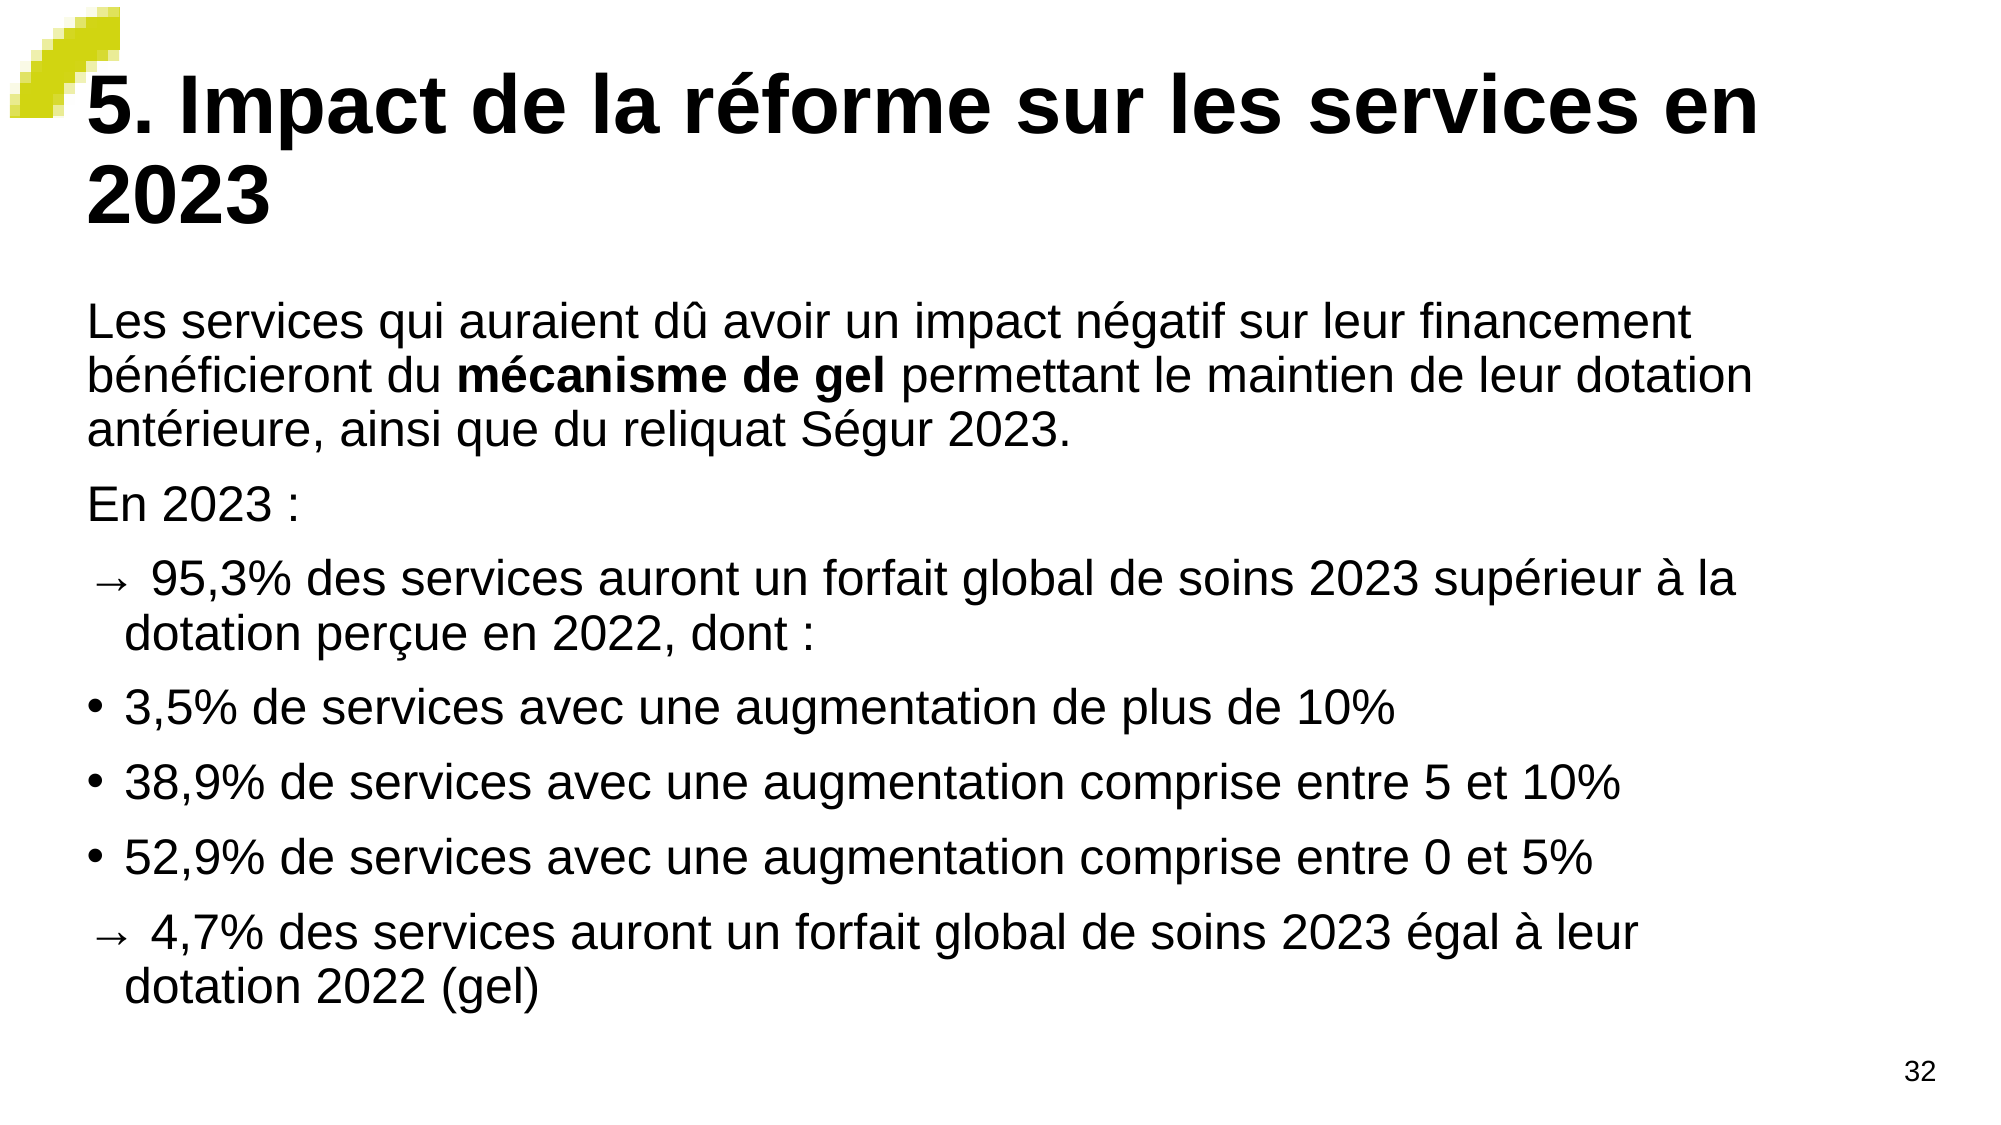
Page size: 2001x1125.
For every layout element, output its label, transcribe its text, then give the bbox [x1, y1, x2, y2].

title 5. Impact de la réforme sur les services en 2023 [71, 54, 1861, 272]
list Les services qui auraient dû avoir un impact négatif sur leur financement bénéficieront du mécanisme de gel permettant le maintien de leur dotation antérieure, ainsi que du reliquat Ségur 2023. En 2023 : 95,3% des services auront un forfait global de soins 2023 supérieur à la dotation perçue en 2022, dont : 3,5% de services avec une augmentation de plus de 10% 38,9% de services avec une augmentation comprise entre 5 et 10% 52,9% de services avec une augmentation comprise entre 0 et 5% 4,7% des services auront un forfait global de soins 2023 égal à leur dotation 2022 (gel) [71, 287, 1797, 1001]
